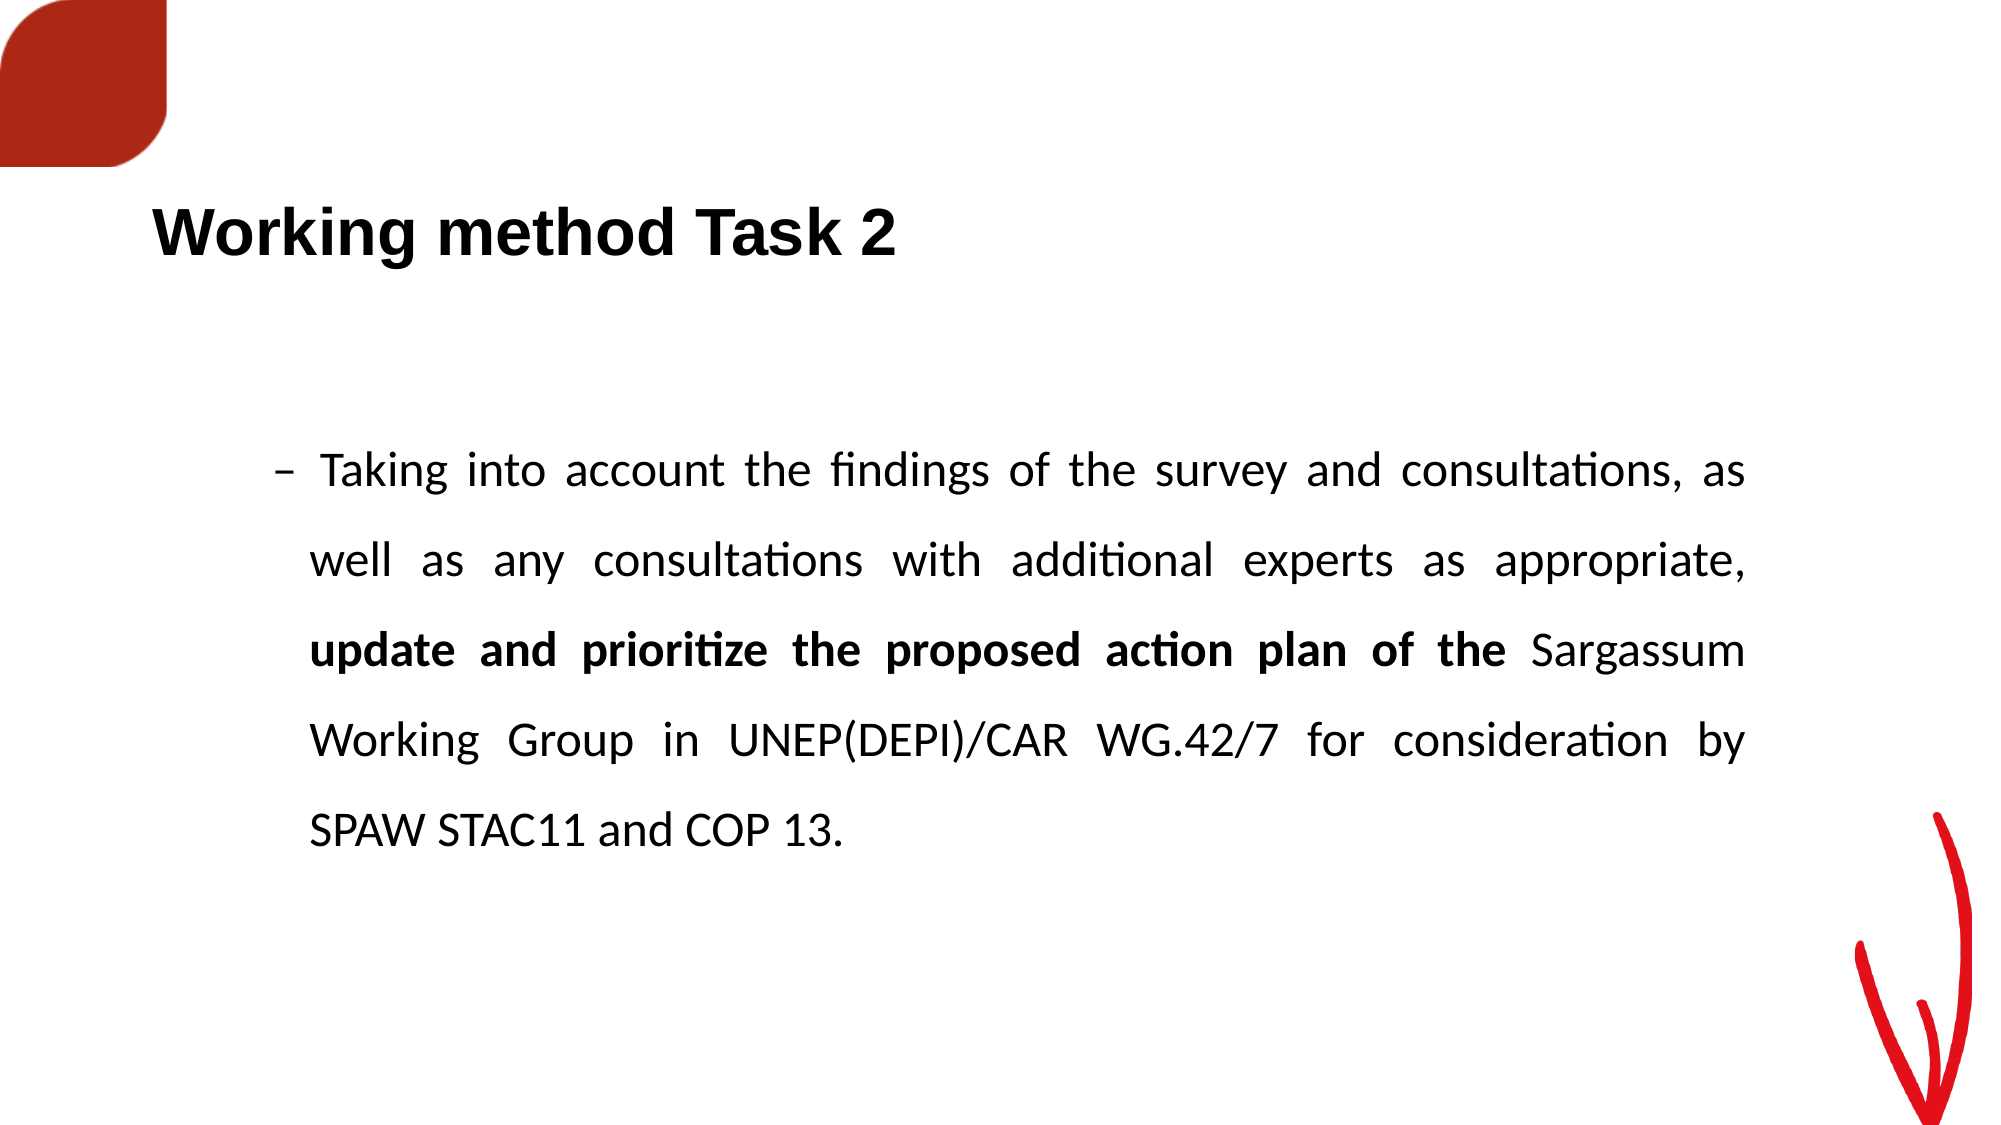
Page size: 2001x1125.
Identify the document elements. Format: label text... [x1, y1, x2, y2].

title Working method Task 2 [137, 59, 1863, 278]
list ‒ Taking into account the findings of the survey and consultations, as well as any consultations with additional experts as appropriate, update and prioritize the proposed action plan of the Sargassum Working Group in UNEP(DEPI)/CAR WG.42/7 for consideration by SPAW STAC11 and COP 13. [185, 398, 1785, 1032]
picture [0, 0, 167, 167]
picture [1854, 812, 1973, 1125]
